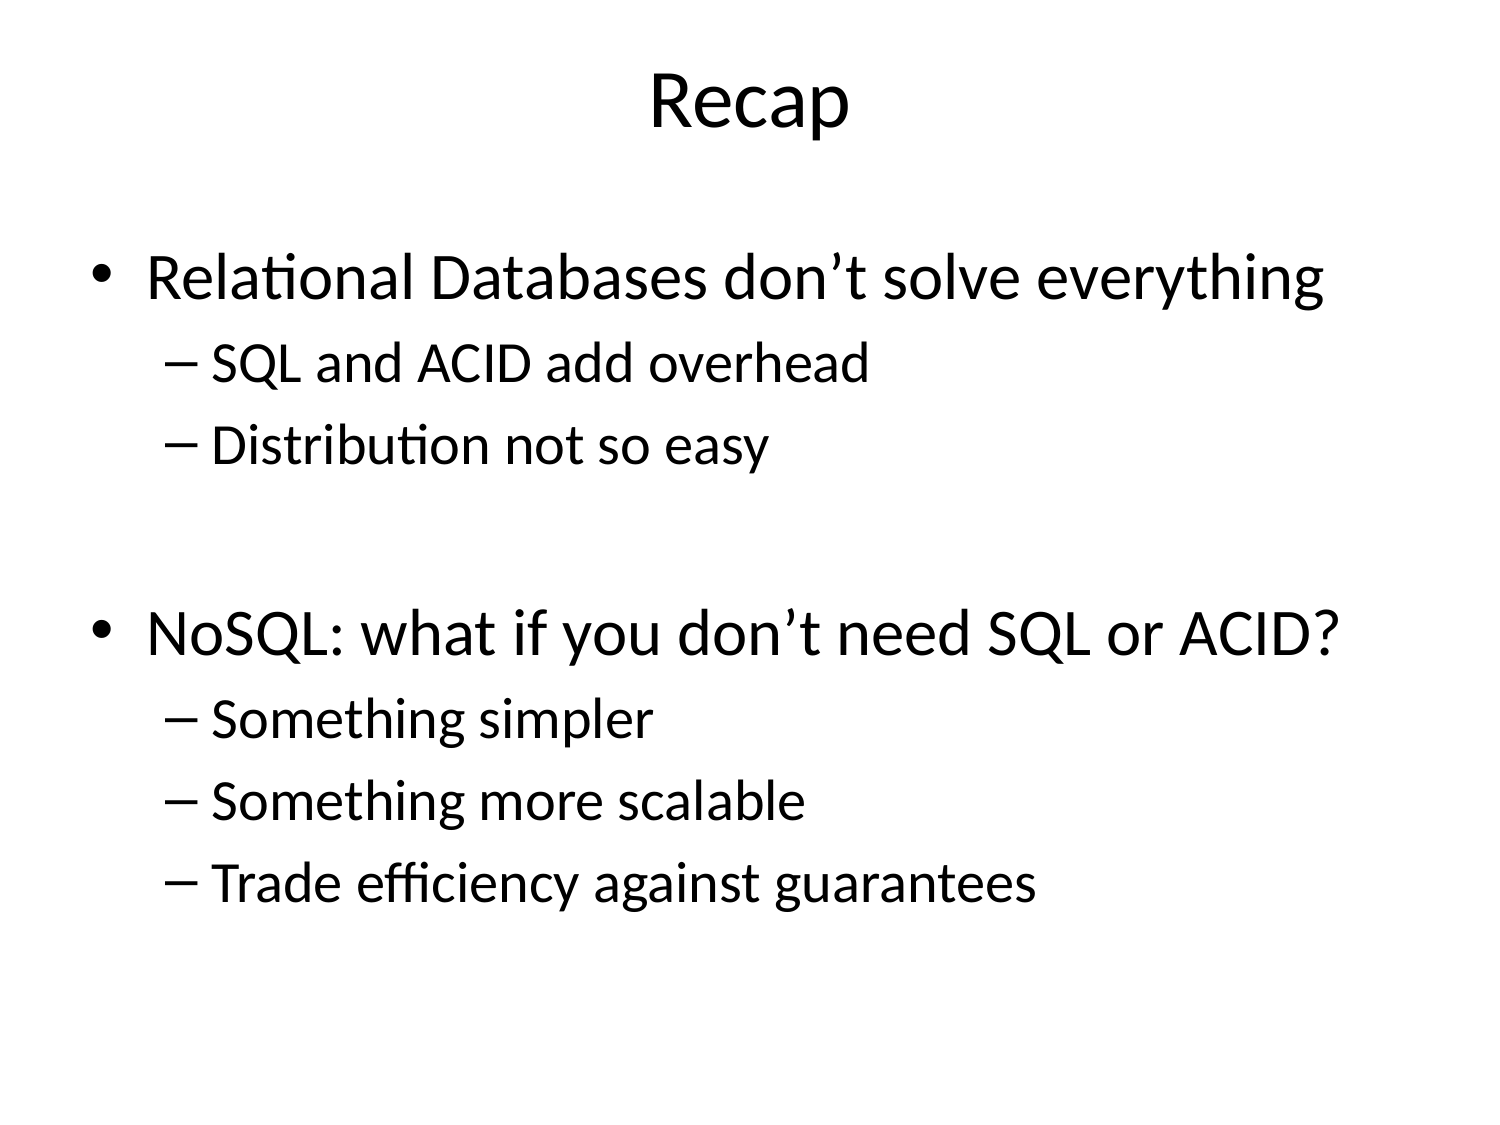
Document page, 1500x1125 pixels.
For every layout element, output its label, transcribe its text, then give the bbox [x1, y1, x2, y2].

list Relational Databases don’t solve everything SQL and ACID add overhead Distribution not so easy NoSQL: what if you don’t need SQL or ACID? Something simpler Something more scalable Trade efficiency against guarantees [75, 224, 1425, 1025]
title Recap [75, 0, 1425, 188]
